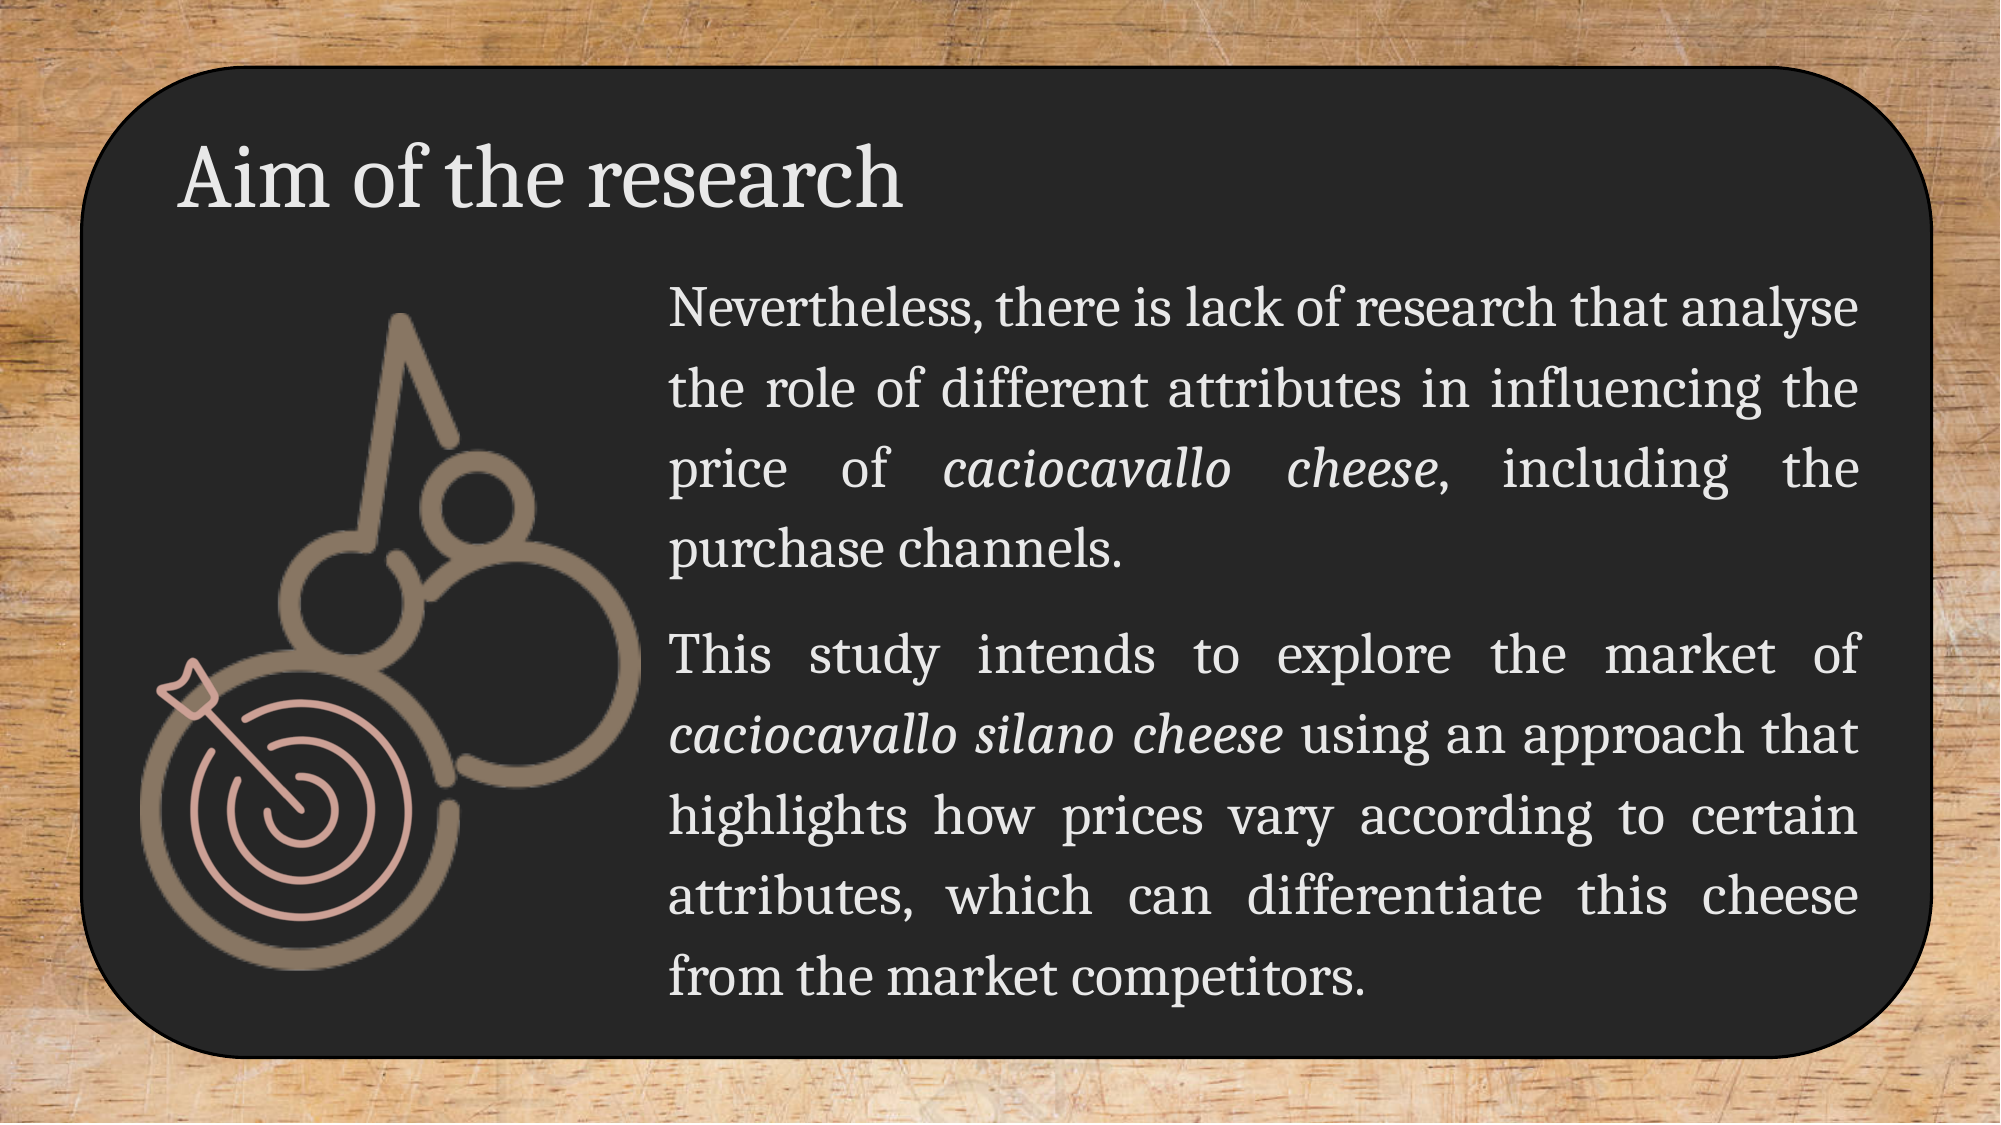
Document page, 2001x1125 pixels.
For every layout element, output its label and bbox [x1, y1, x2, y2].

text_box [0, 0, 2000, 1123]
text_box [43, 312, 642, 973]
